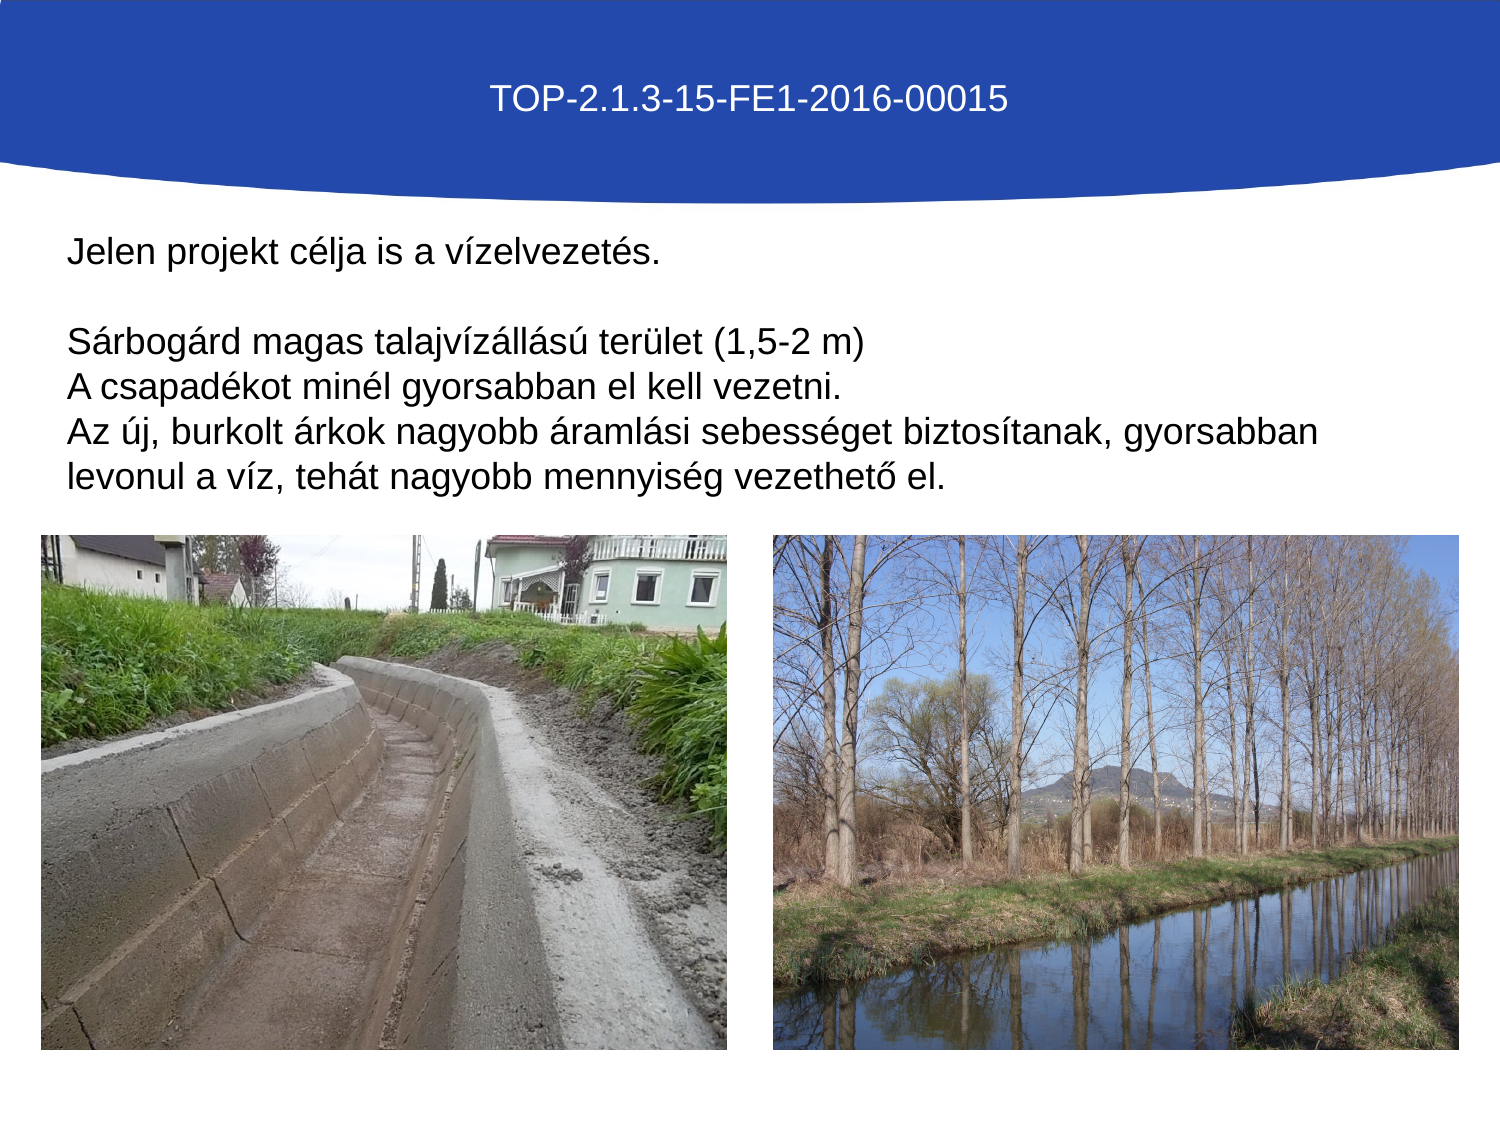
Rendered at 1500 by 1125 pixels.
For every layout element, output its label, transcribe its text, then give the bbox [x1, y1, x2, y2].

picture [0, 0, 1500, 1125]
text_box Jelen projekt célja is a vízelvezetés. Sárbogárd magas talajvízállású terület (1,5-2 m) A csapadékot minél gyorsabban el kell vezetni. Az új, burkolt árkok nagyobb áramlási sebességet biztosítanak, gyorsabban levonul a víz, tehát nagyobb mennyiség vezethető el. [52, 219, 1447, 550]
text_box TOP-2.1.3-15-FE1-2016-00015 [474, 66, 1024, 127]
